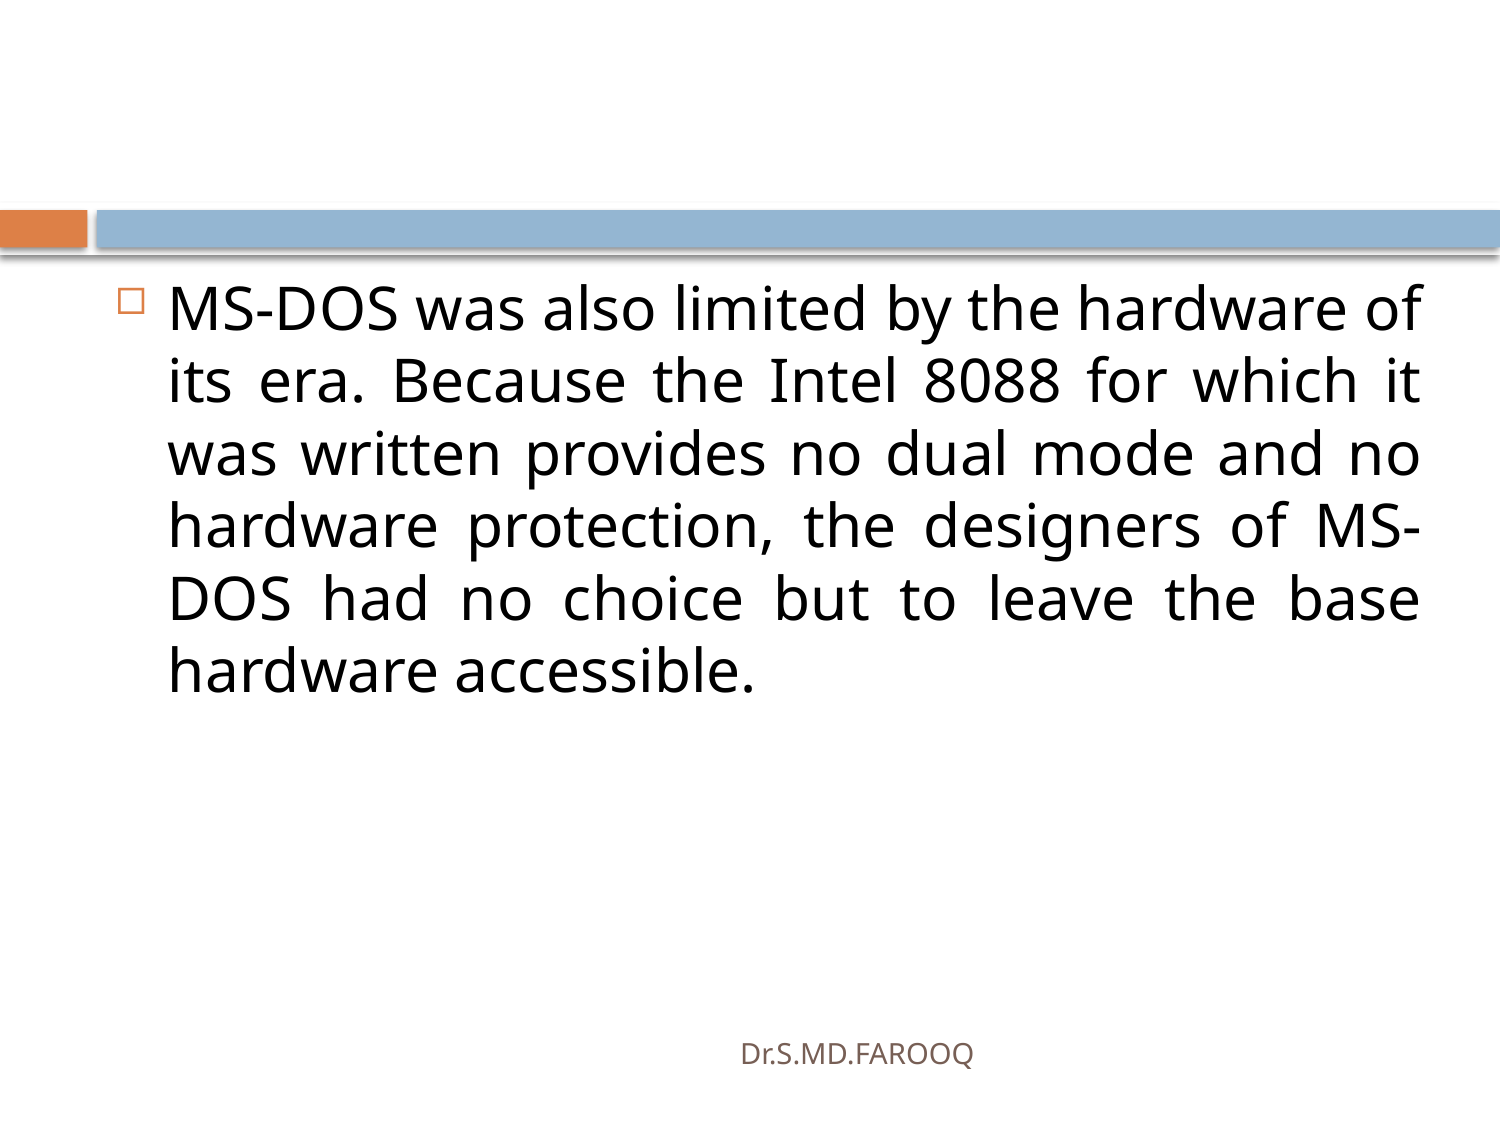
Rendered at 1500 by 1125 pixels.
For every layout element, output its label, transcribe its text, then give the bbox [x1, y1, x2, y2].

list MS-DOS was also limited by the hardware of its era. Because the Intel 8088 for which it was written provides no dual mode and no hardware protection, the designers of MS-DOS had no choice but to leave the base hardware accessible. [100, 262, 1438, 1000]
footer Dr.S.MD.FAROOQ [99, 1024, 990, 1085]
